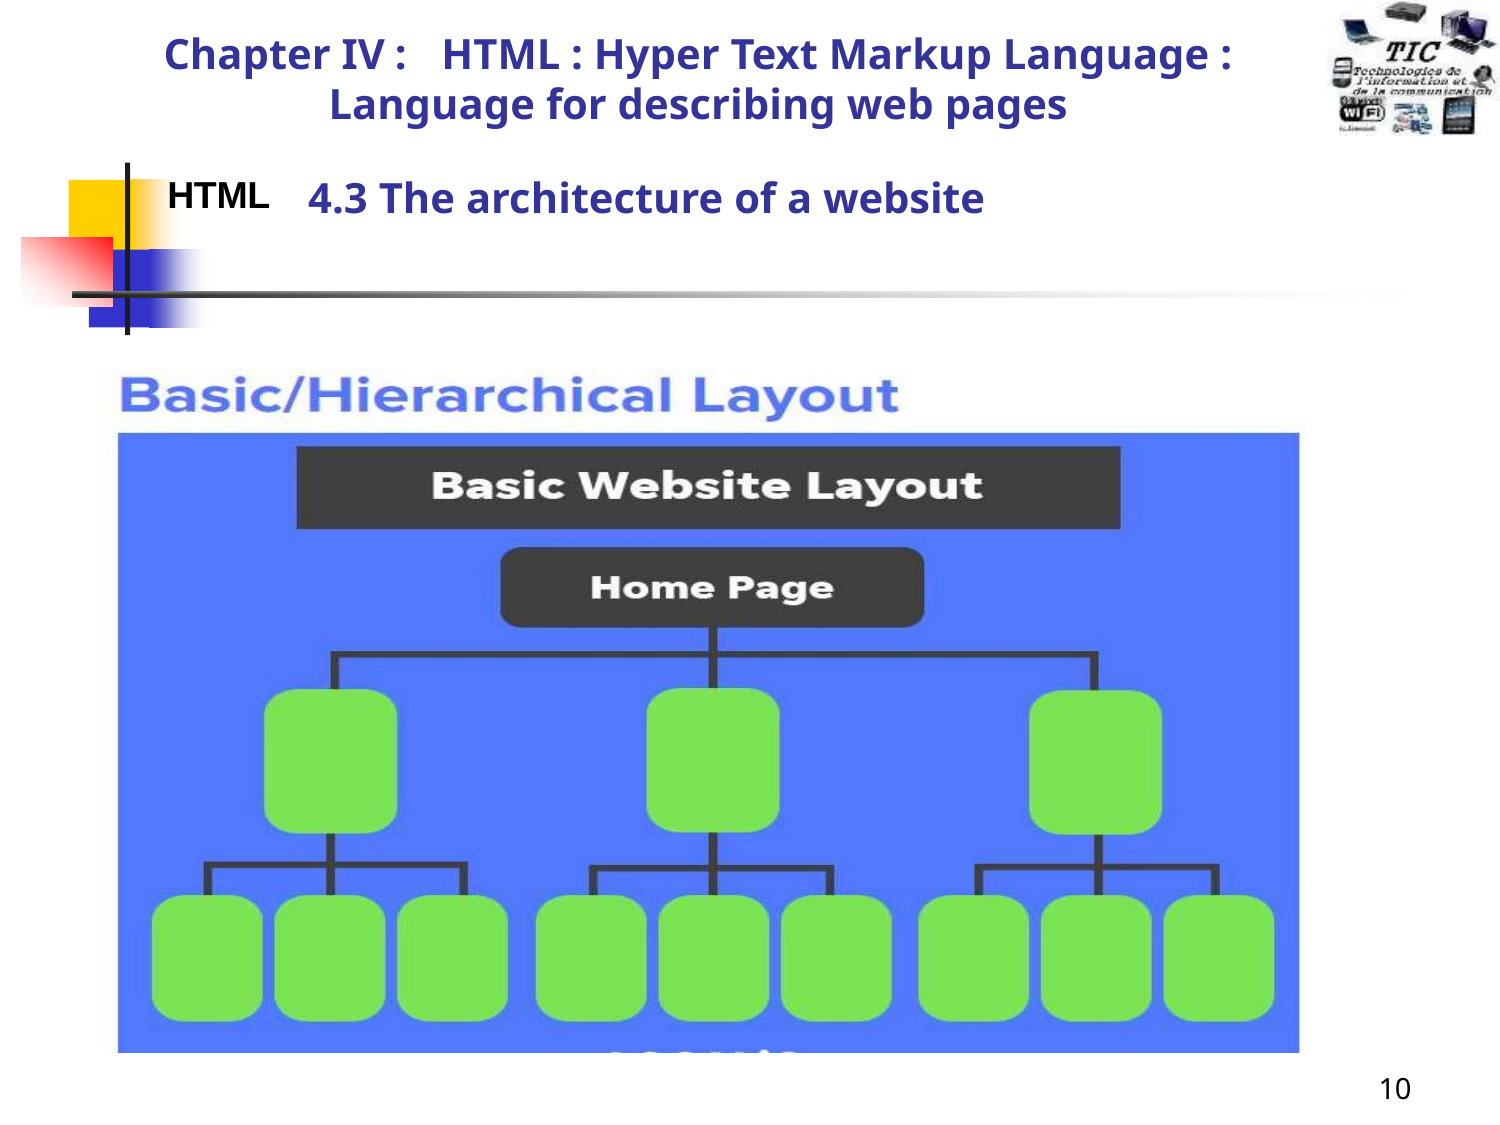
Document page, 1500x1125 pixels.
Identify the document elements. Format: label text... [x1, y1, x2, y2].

picture [1326, 0, 1500, 136]
text_box 4.3 The architecture of a website [306, 169, 999, 222]
text_box HTML [165, 168, 274, 216]
picture [21, 179, 1422, 328]
slide_number 26 [1372, 1068, 1419, 1125]
title Chapter IV : HTML : Hyper Text Markup Language : Language for describing web pages [155, 26, 1241, 217]
picture [99, 367, 1307, 1053]
